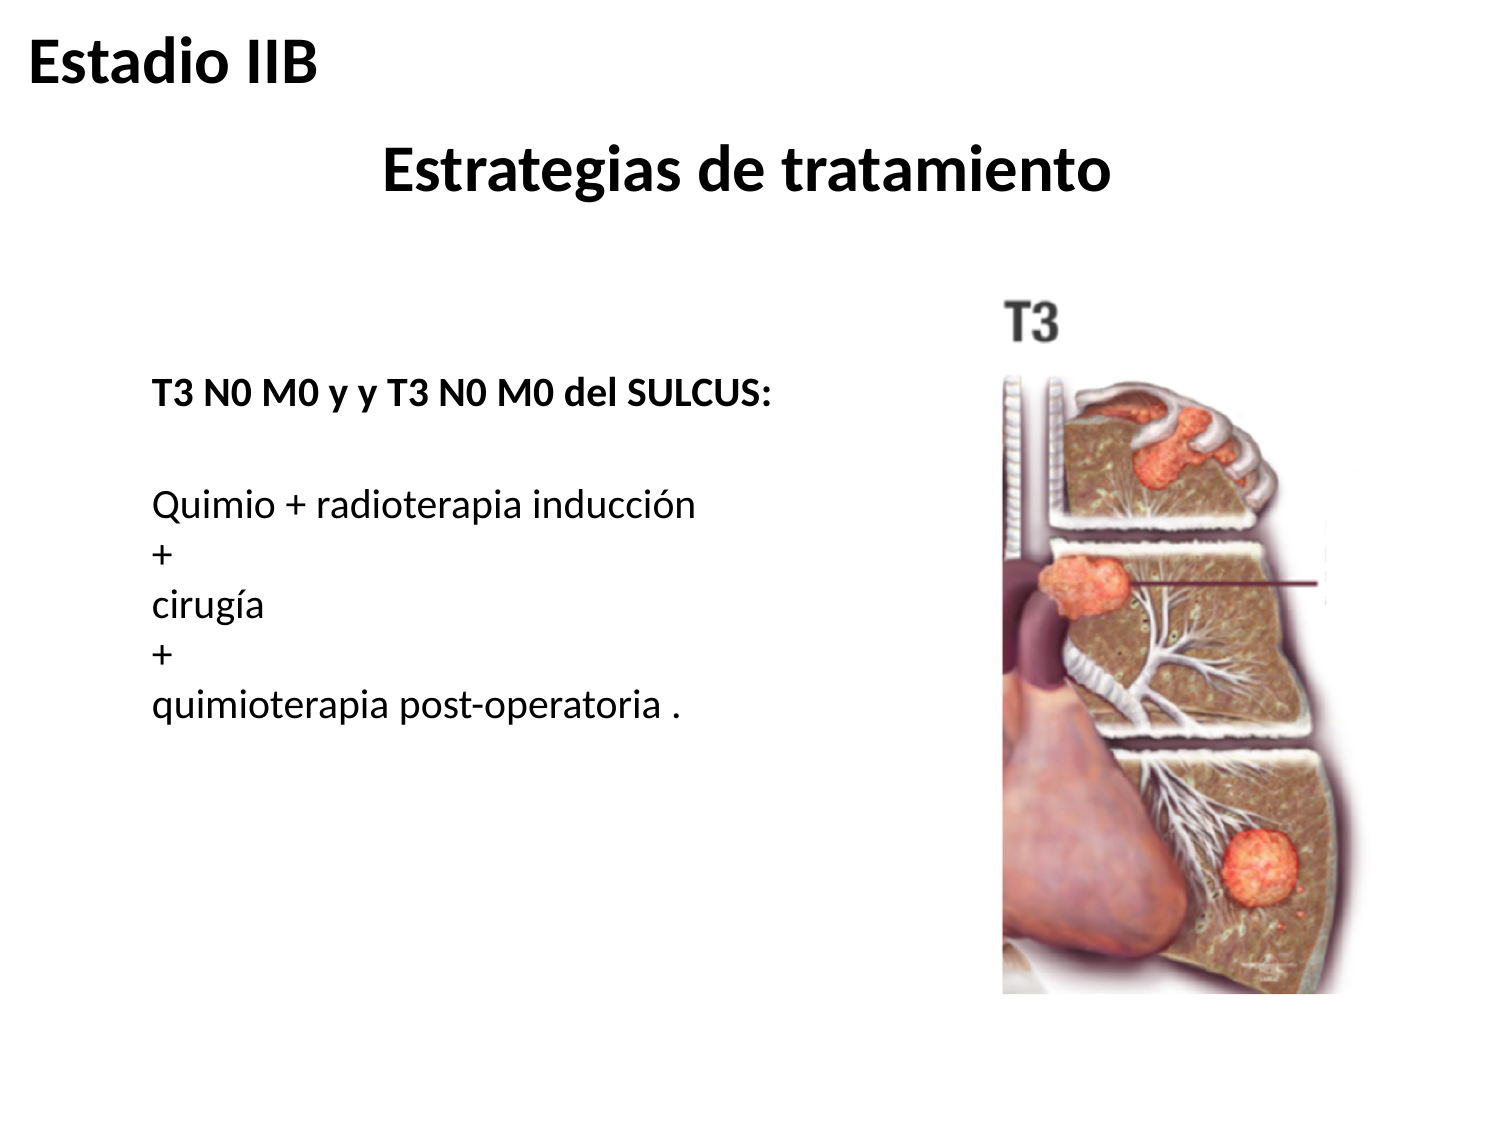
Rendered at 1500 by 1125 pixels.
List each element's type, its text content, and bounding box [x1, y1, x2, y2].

text_box Estadio IIB [12, 18, 350, 107]
text_box Quimio + radioterapia inducción + cirugía + quimioterapia post-operatoria . [137, 469, 850, 735]
title Estrategias de tratamiento [85, 90, 1411, 249]
text_box T3 N0 M0 y y T3 N0 M0 del SULCUS: [137, 356, 825, 422]
picture [987, 274, 1374, 1010]
